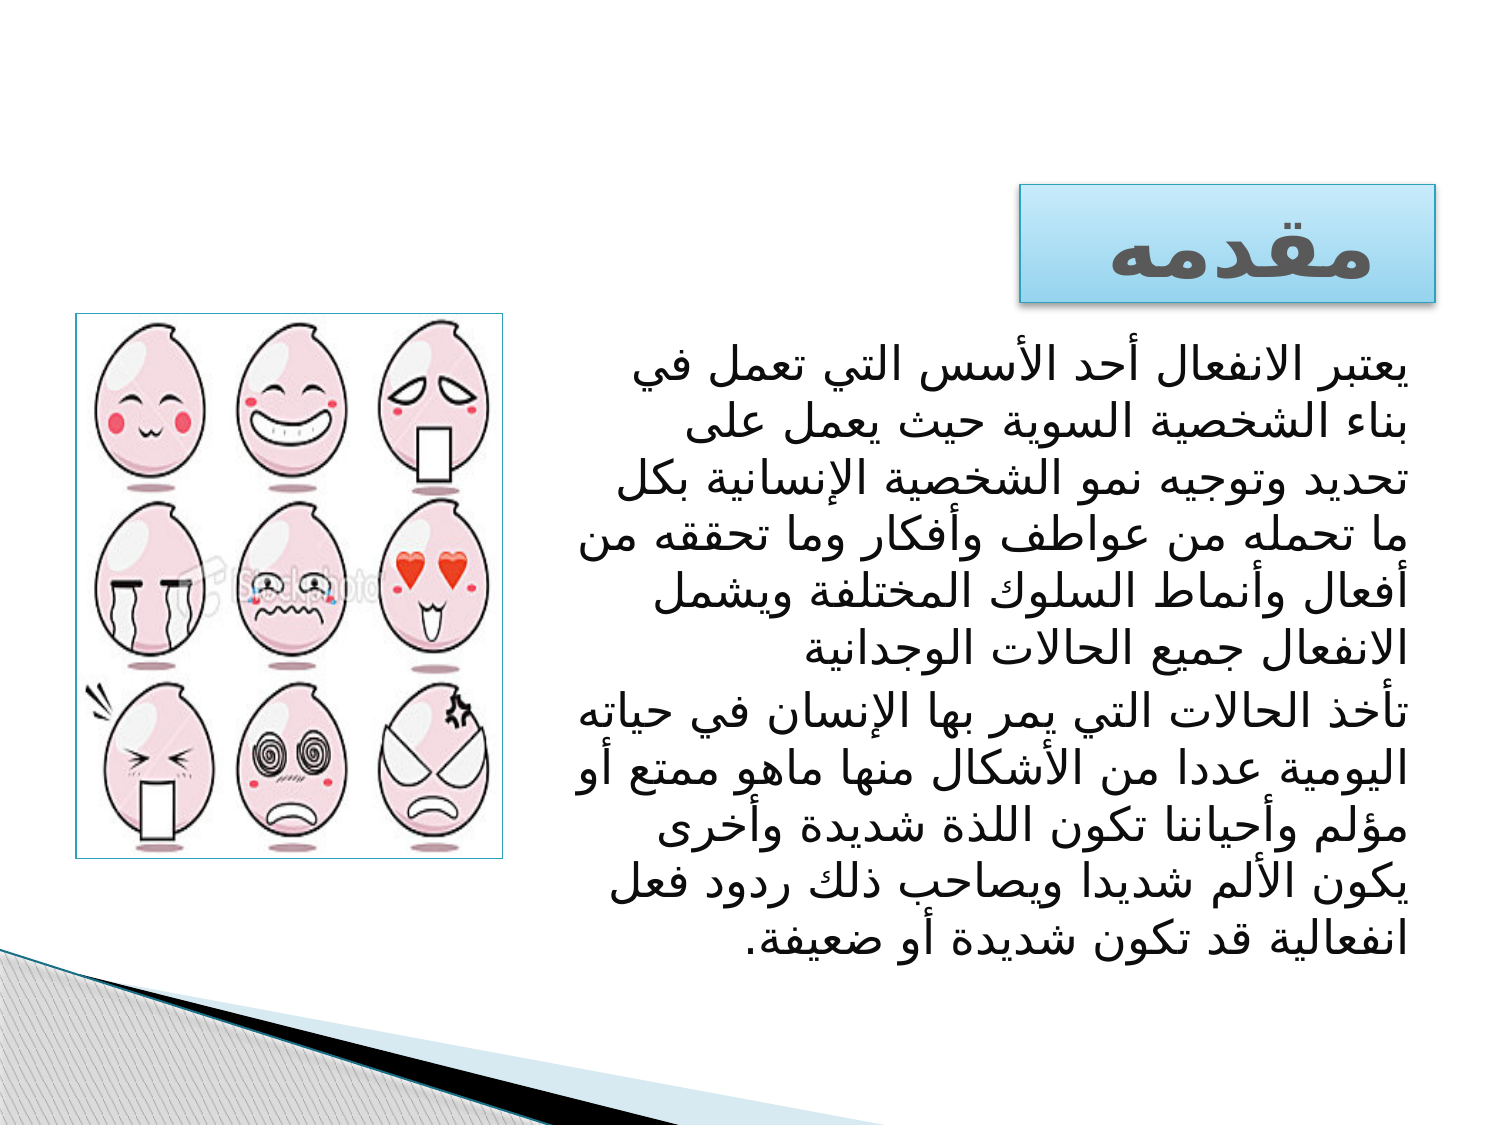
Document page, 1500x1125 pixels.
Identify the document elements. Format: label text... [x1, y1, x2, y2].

title مقدمه [1019, 184, 1436, 303]
picture [76, 314, 503, 859]
list يعتبر الانفعال أحد الأسس التي تعمل في بناء الشخصية السوية حيث يعمل على تحديد وتوجيه نمو الشخصية الإنسانية بكل ما تحمله من عواطف وأفكار وما تحققه من أفعال وأنماط السلوك المختلفة ويشمل الانفعال جميع الحالات الوجدانية تأخذ الحالات التي يمر بها الإنسان في حياته اليومية عددا من الأشكال منها ماهو ممتع أو مؤلم وأحياننا تكون اللذة شديدة وأخرى يكون الألم شديدا ويصاحب ذلك ردود فعل انفعالية قد تكون شديدة أو ضعيفة. [561, 262, 1425, 1005]
